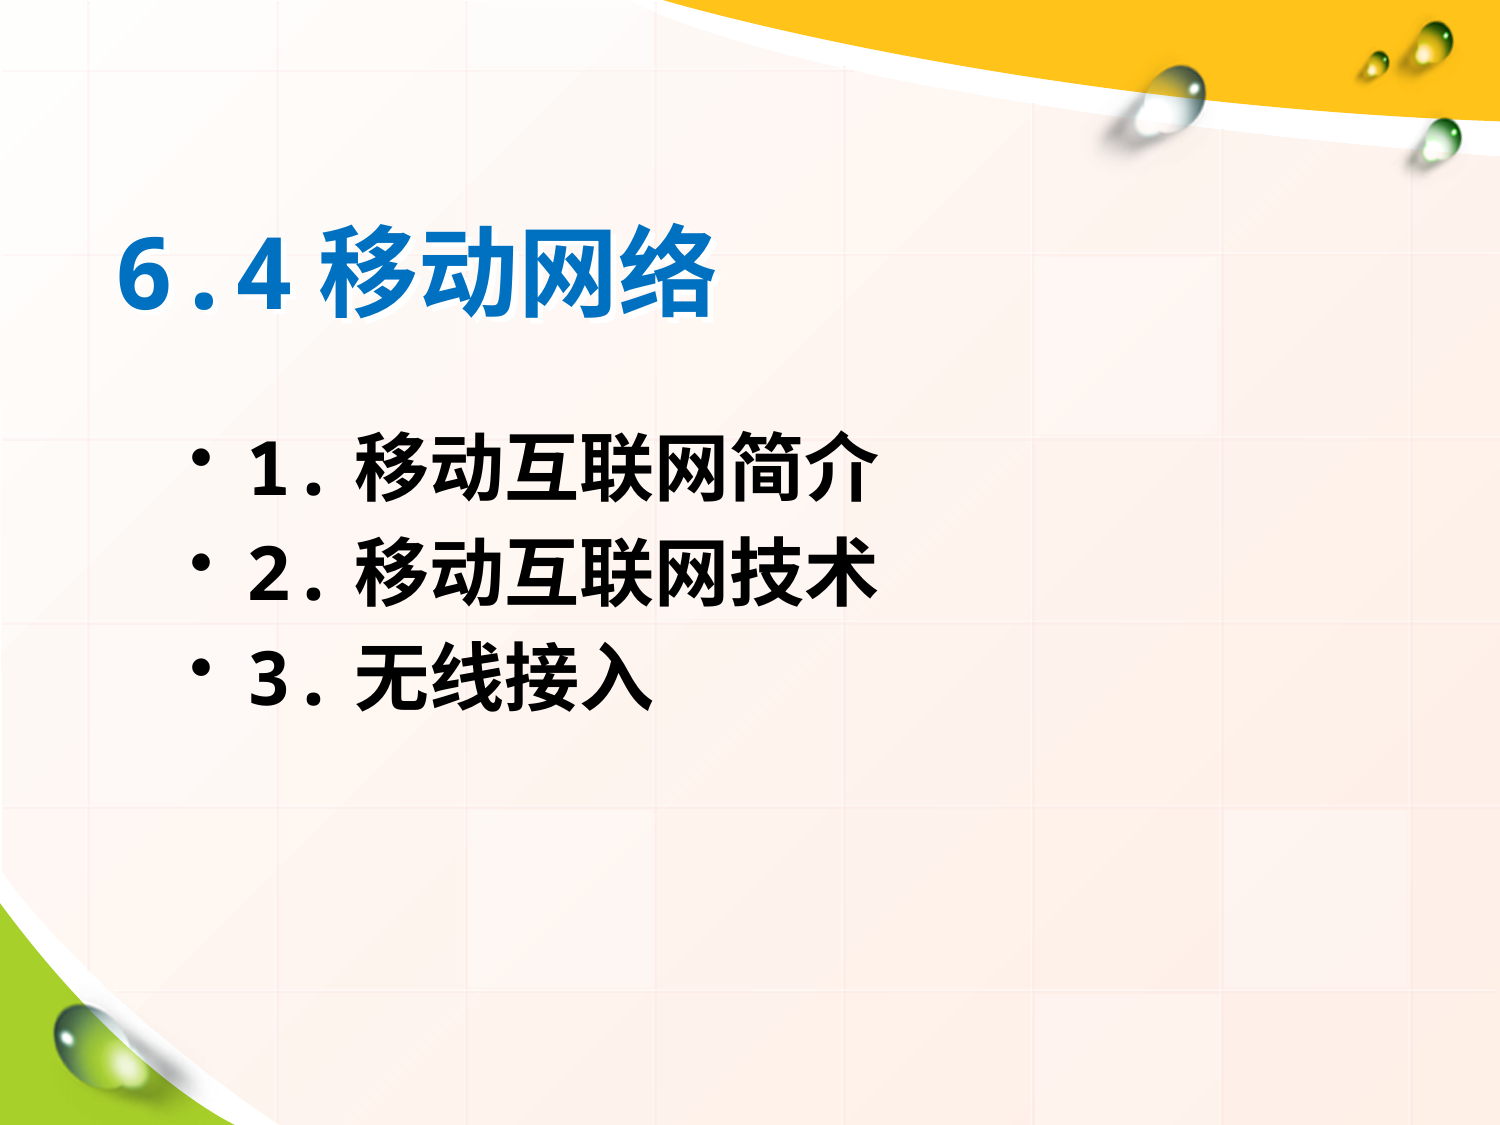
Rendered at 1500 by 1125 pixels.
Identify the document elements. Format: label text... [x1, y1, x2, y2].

title 6.4移动网络 [100, 175, 1450, 365]
list 1.移动互联网简介 2.移动互联网技术 3.无线接入 [175, 412, 1386, 900]
picture [1065, 0, 1500, 248]
picture [0, 918, 230, 1125]
